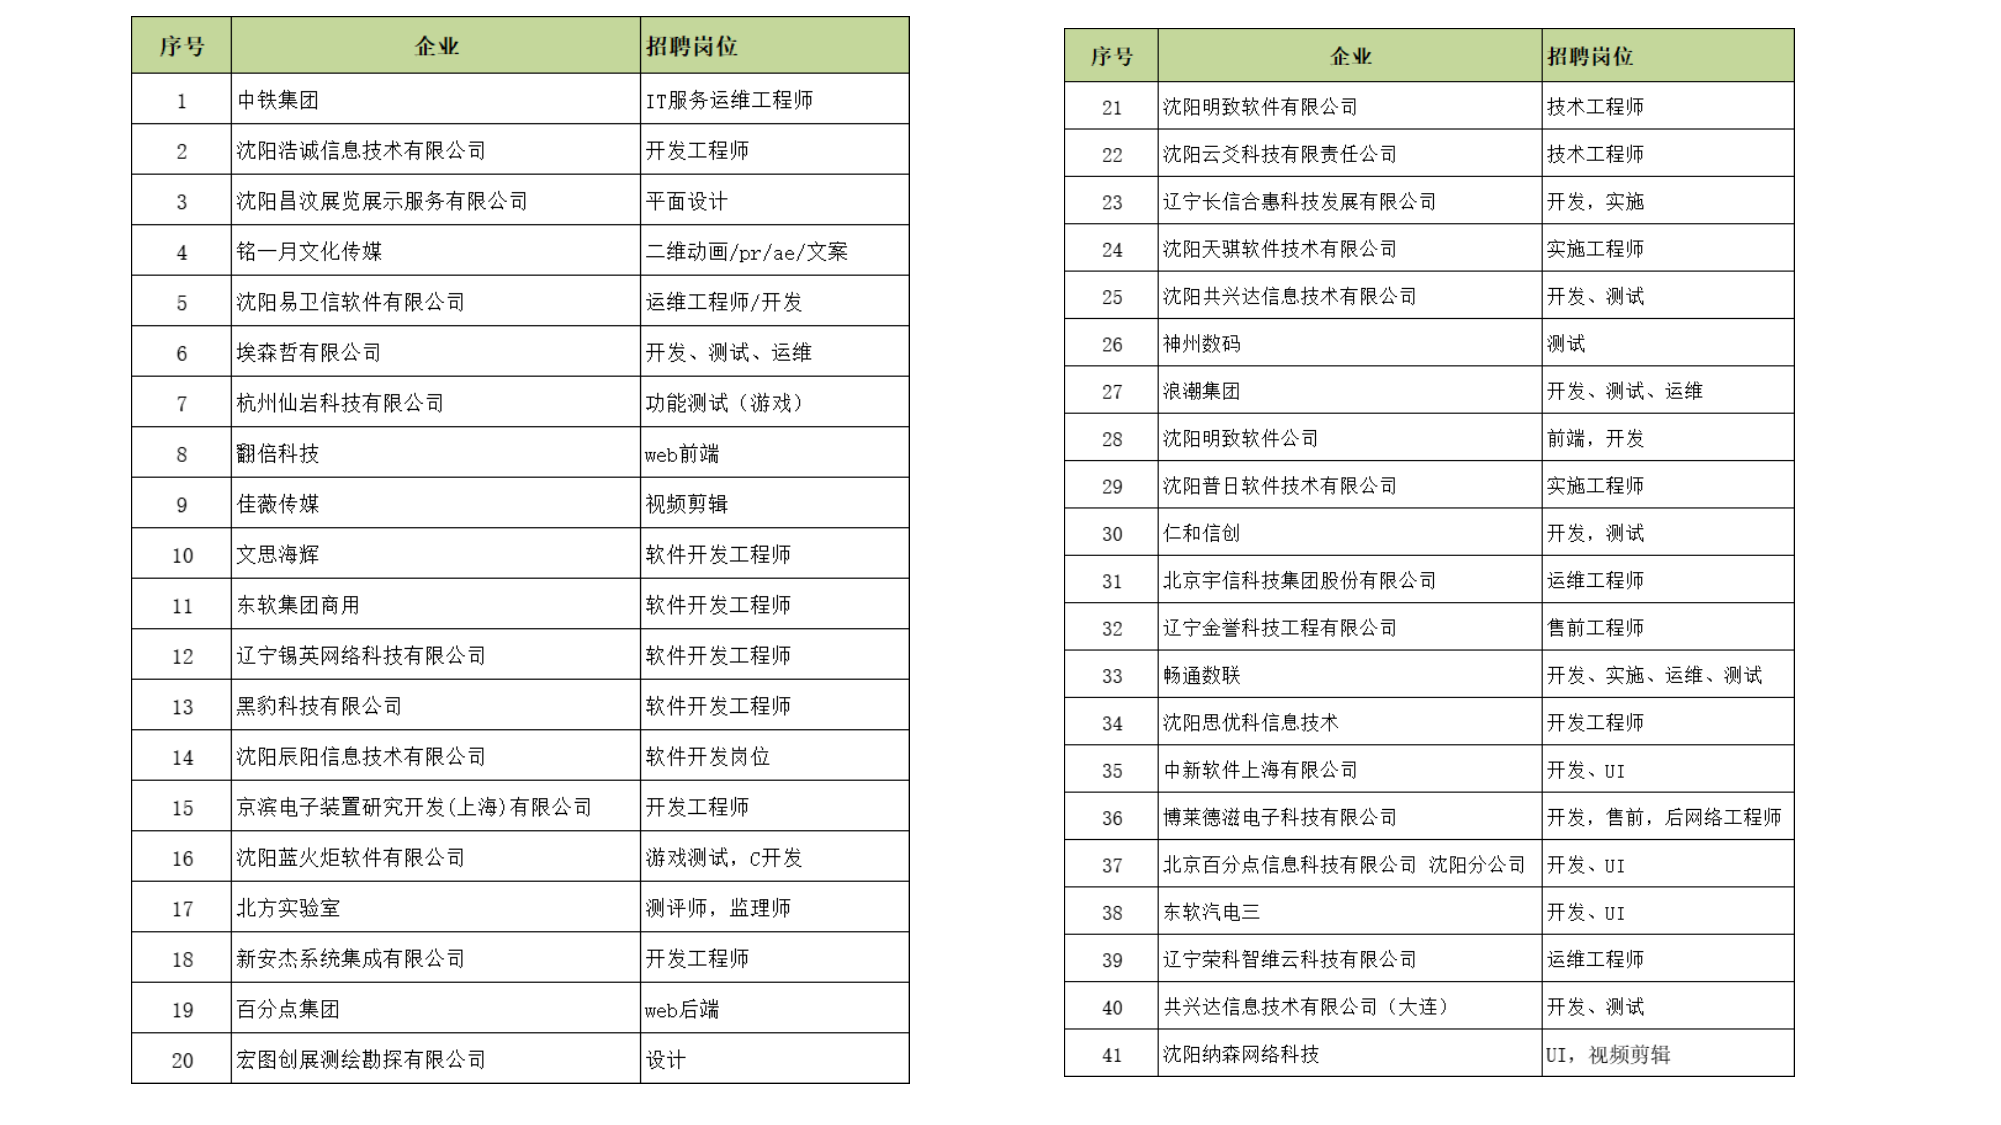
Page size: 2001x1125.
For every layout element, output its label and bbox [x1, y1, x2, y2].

picture [131, 16, 910, 1084]
picture [1064, 28, 1795, 1078]
